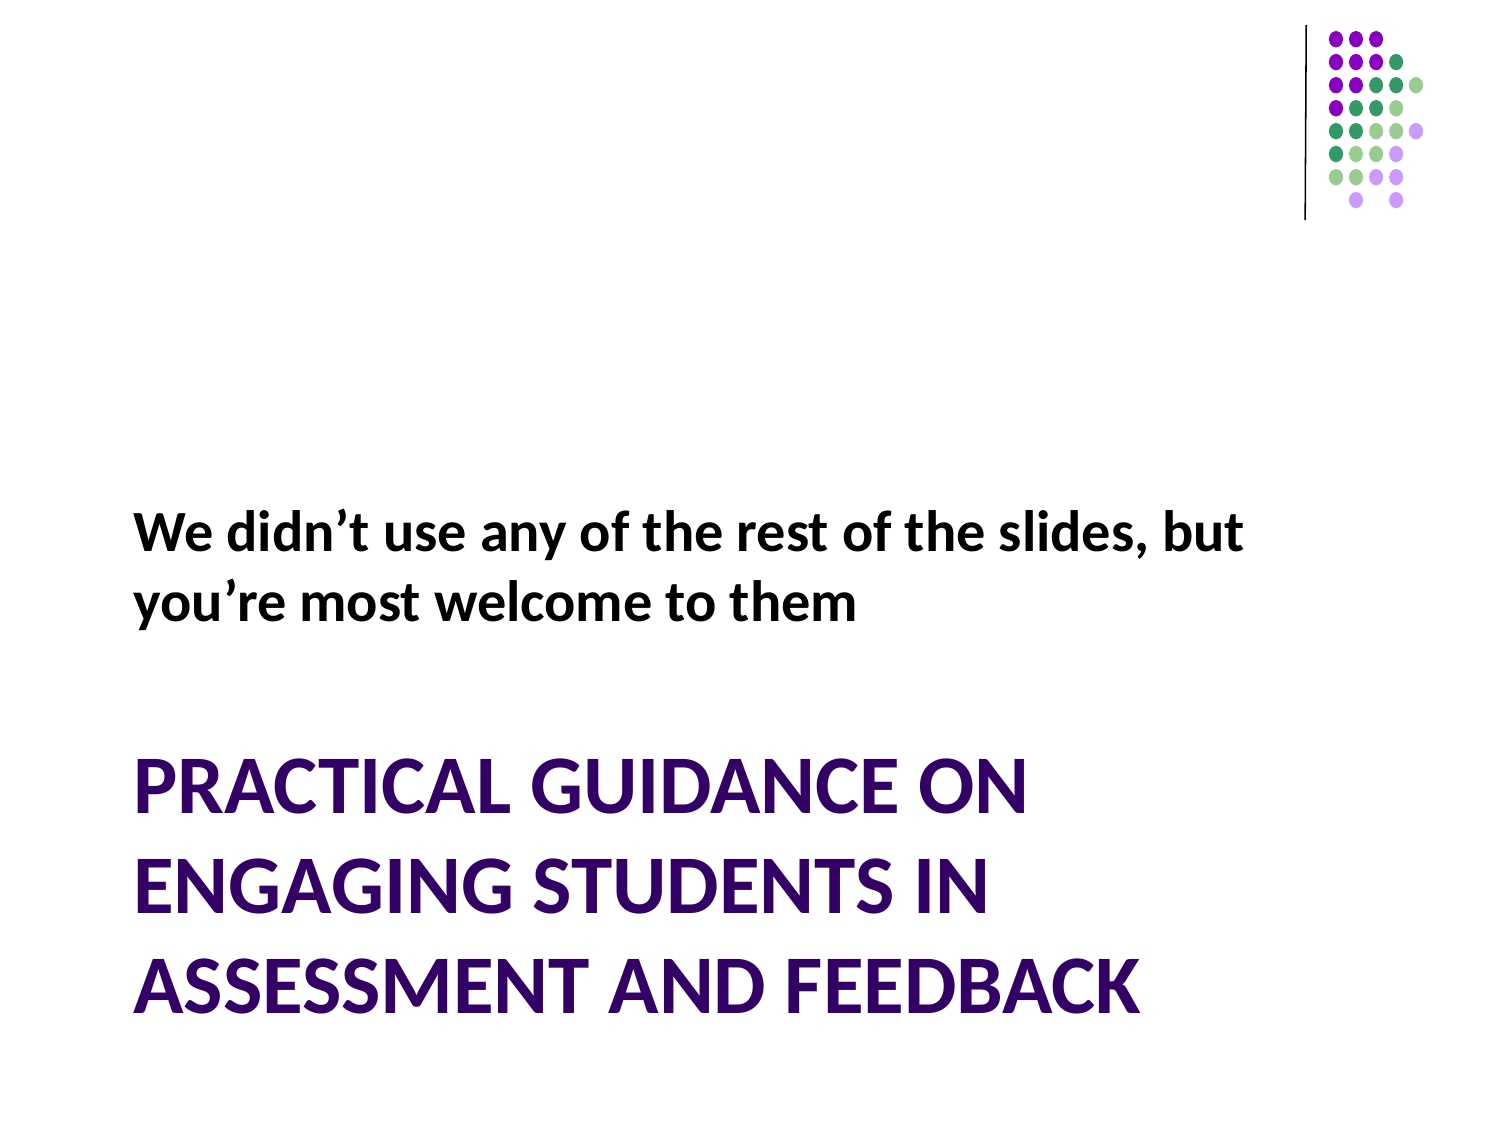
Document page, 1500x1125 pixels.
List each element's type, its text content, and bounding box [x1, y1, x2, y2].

title Practical guidance on engaging students in assessment and feedback [118, 724, 1394, 947]
list We didn’t use any of the rest of the slides, but you’re most welcome to them [118, 476, 1394, 724]
